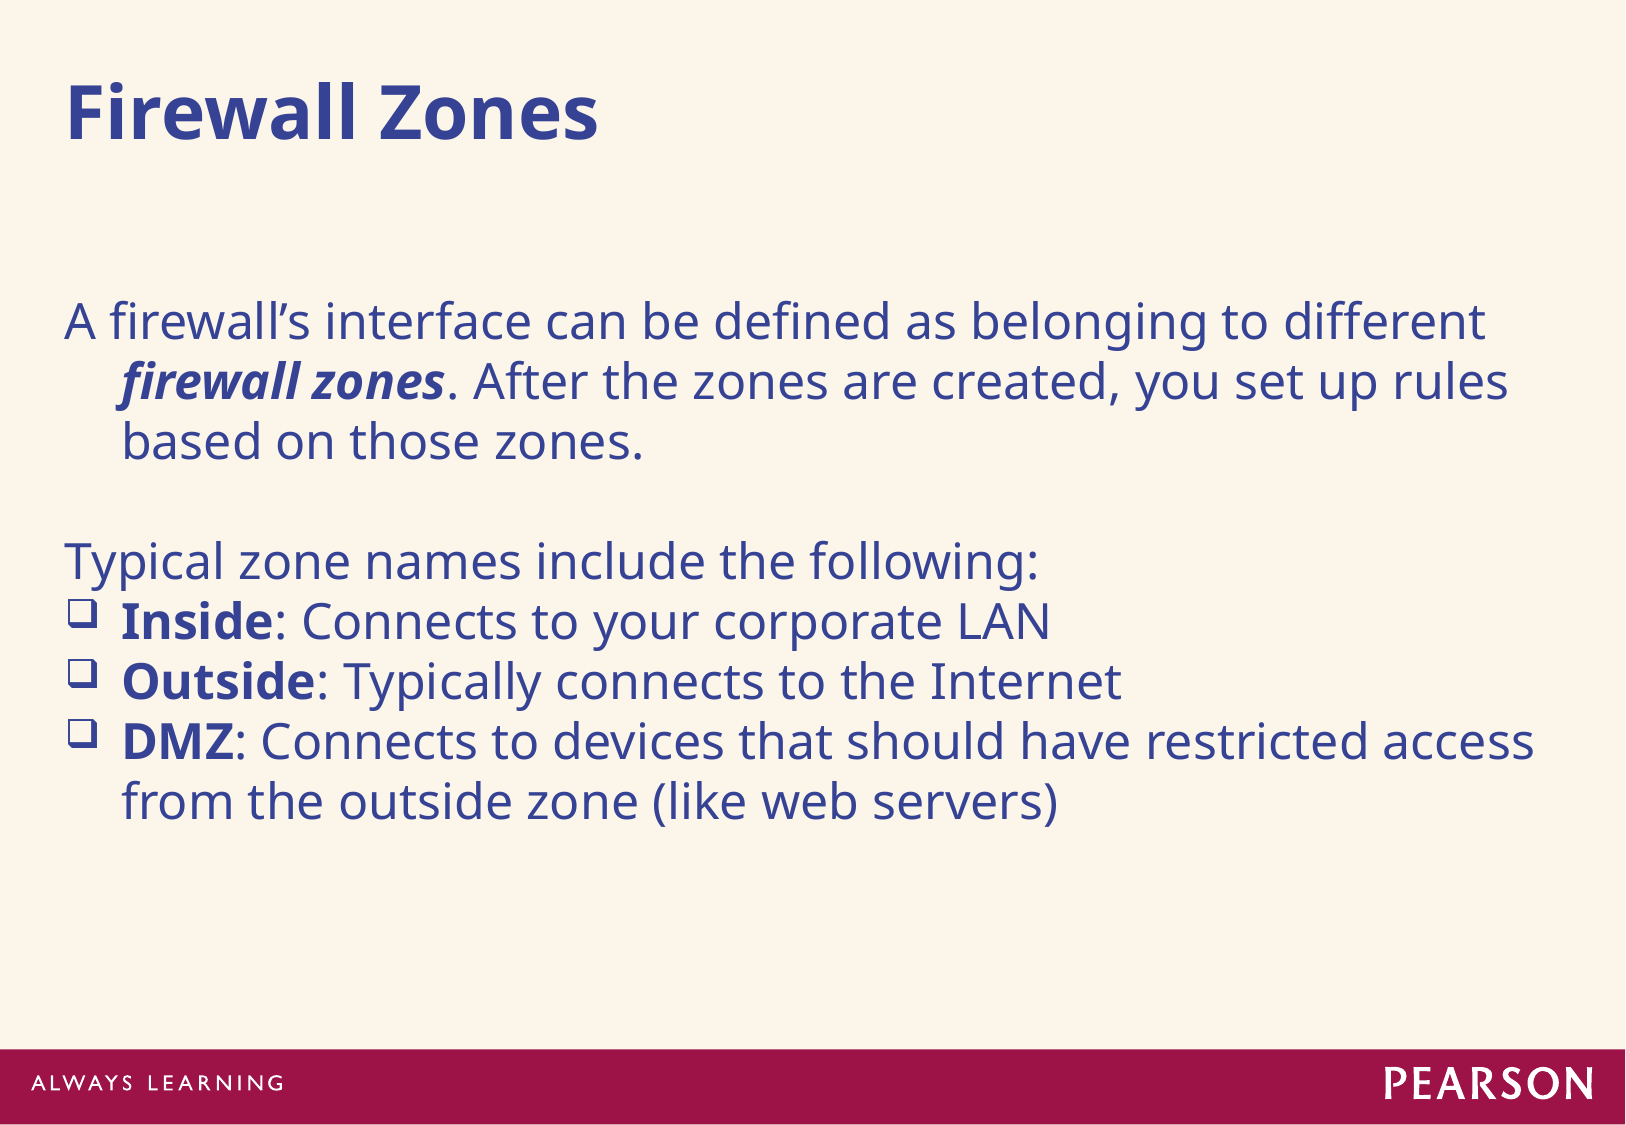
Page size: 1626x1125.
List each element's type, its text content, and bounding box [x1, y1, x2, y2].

list A firewall’s interface can be defined as belonging to different firewall zones. After the zones are created, you set up rules based on those zones. Typical zone names include the following: Inside: Connects to your corporate LAN Outside: Typically connects to the Internet DMZ: Connects to devices that should have restricted access from the outside zone (like web servers) [64, 289, 1560, 1032]
title Firewall Zones [64, 64, 1560, 253]
